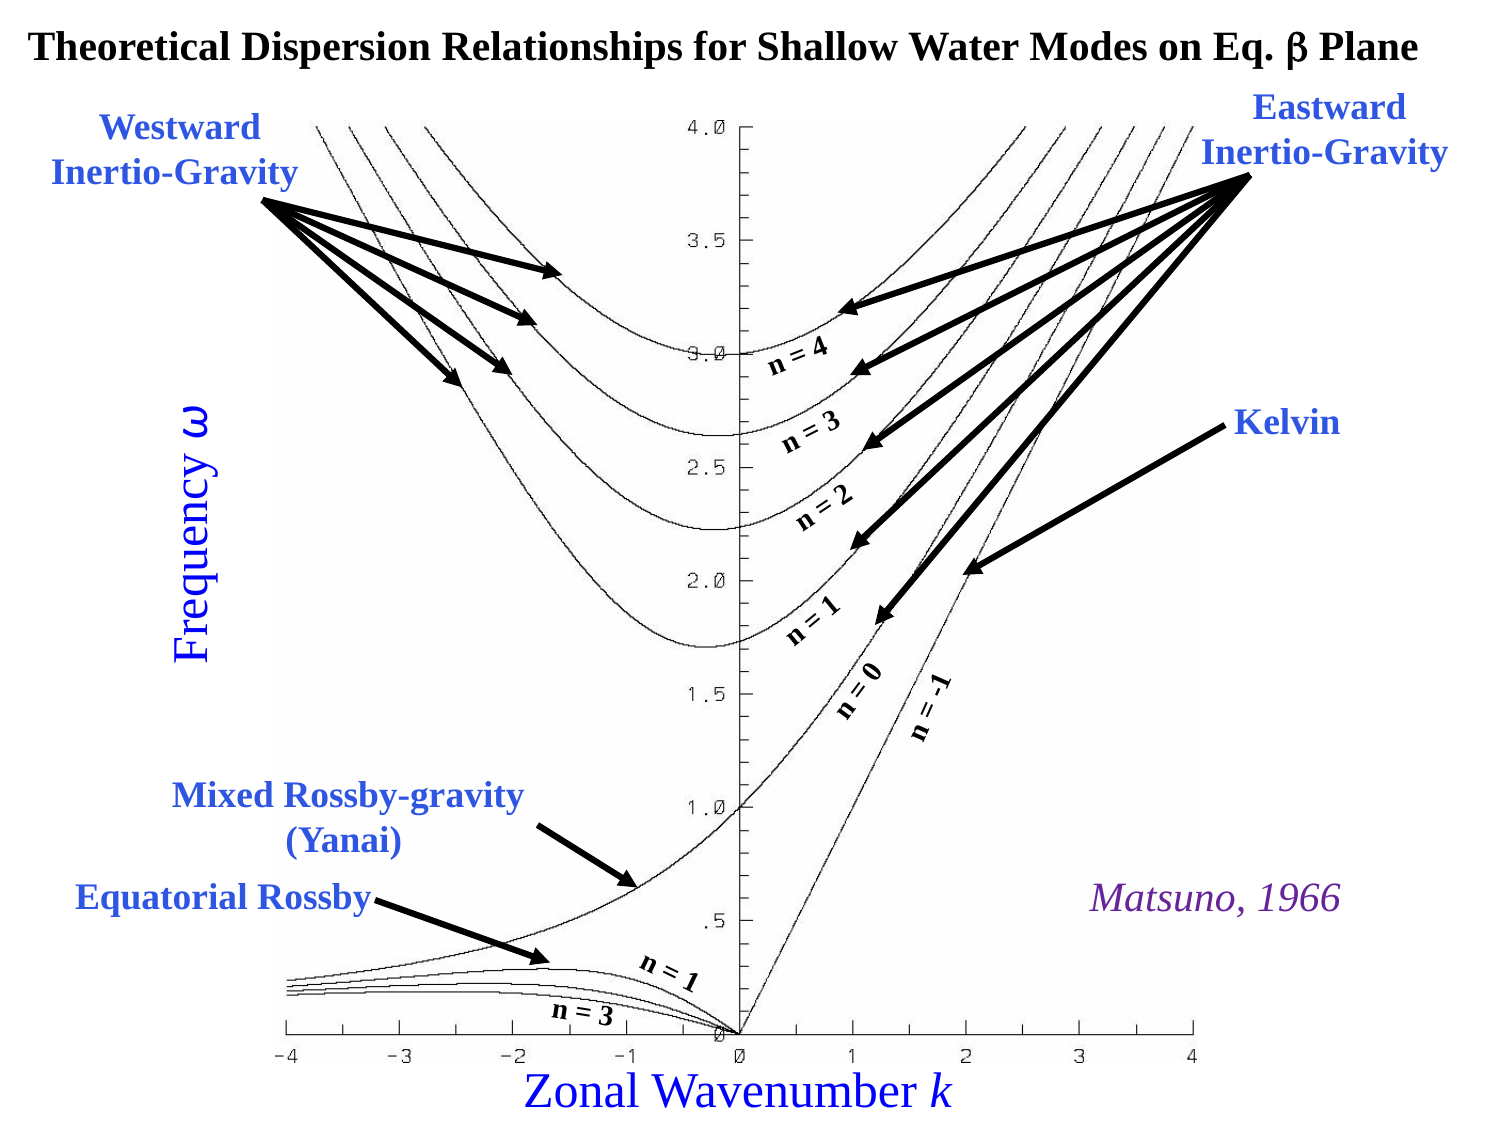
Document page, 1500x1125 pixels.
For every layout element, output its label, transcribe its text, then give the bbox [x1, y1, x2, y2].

text_box Mixed Rossby-gravity (Yanai) [137, 762, 269, 868]
text_box Matsuno, 1966 [1201, 862, 1463, 928]
text_box Kelvin [1201, 389, 1425, 450]
text_box Zonal Wavenumber k [362, 1071, 1113, 1125]
text_box Eastward Inertio-Gravity [1162, 74, 1488, 180]
text_box Westward Inertio-Gravity [12, 94, 338, 200]
text_box Theoretical Dispersion Relationships for Shallow Water Modes on Eq.  Plane [12, 11, 1434, 77]
text_box Frequency ω [149, 391, 225, 680]
text_box Equatorial Rossby [24, 864, 269, 925]
picture [274, 120, 1197, 1063]
